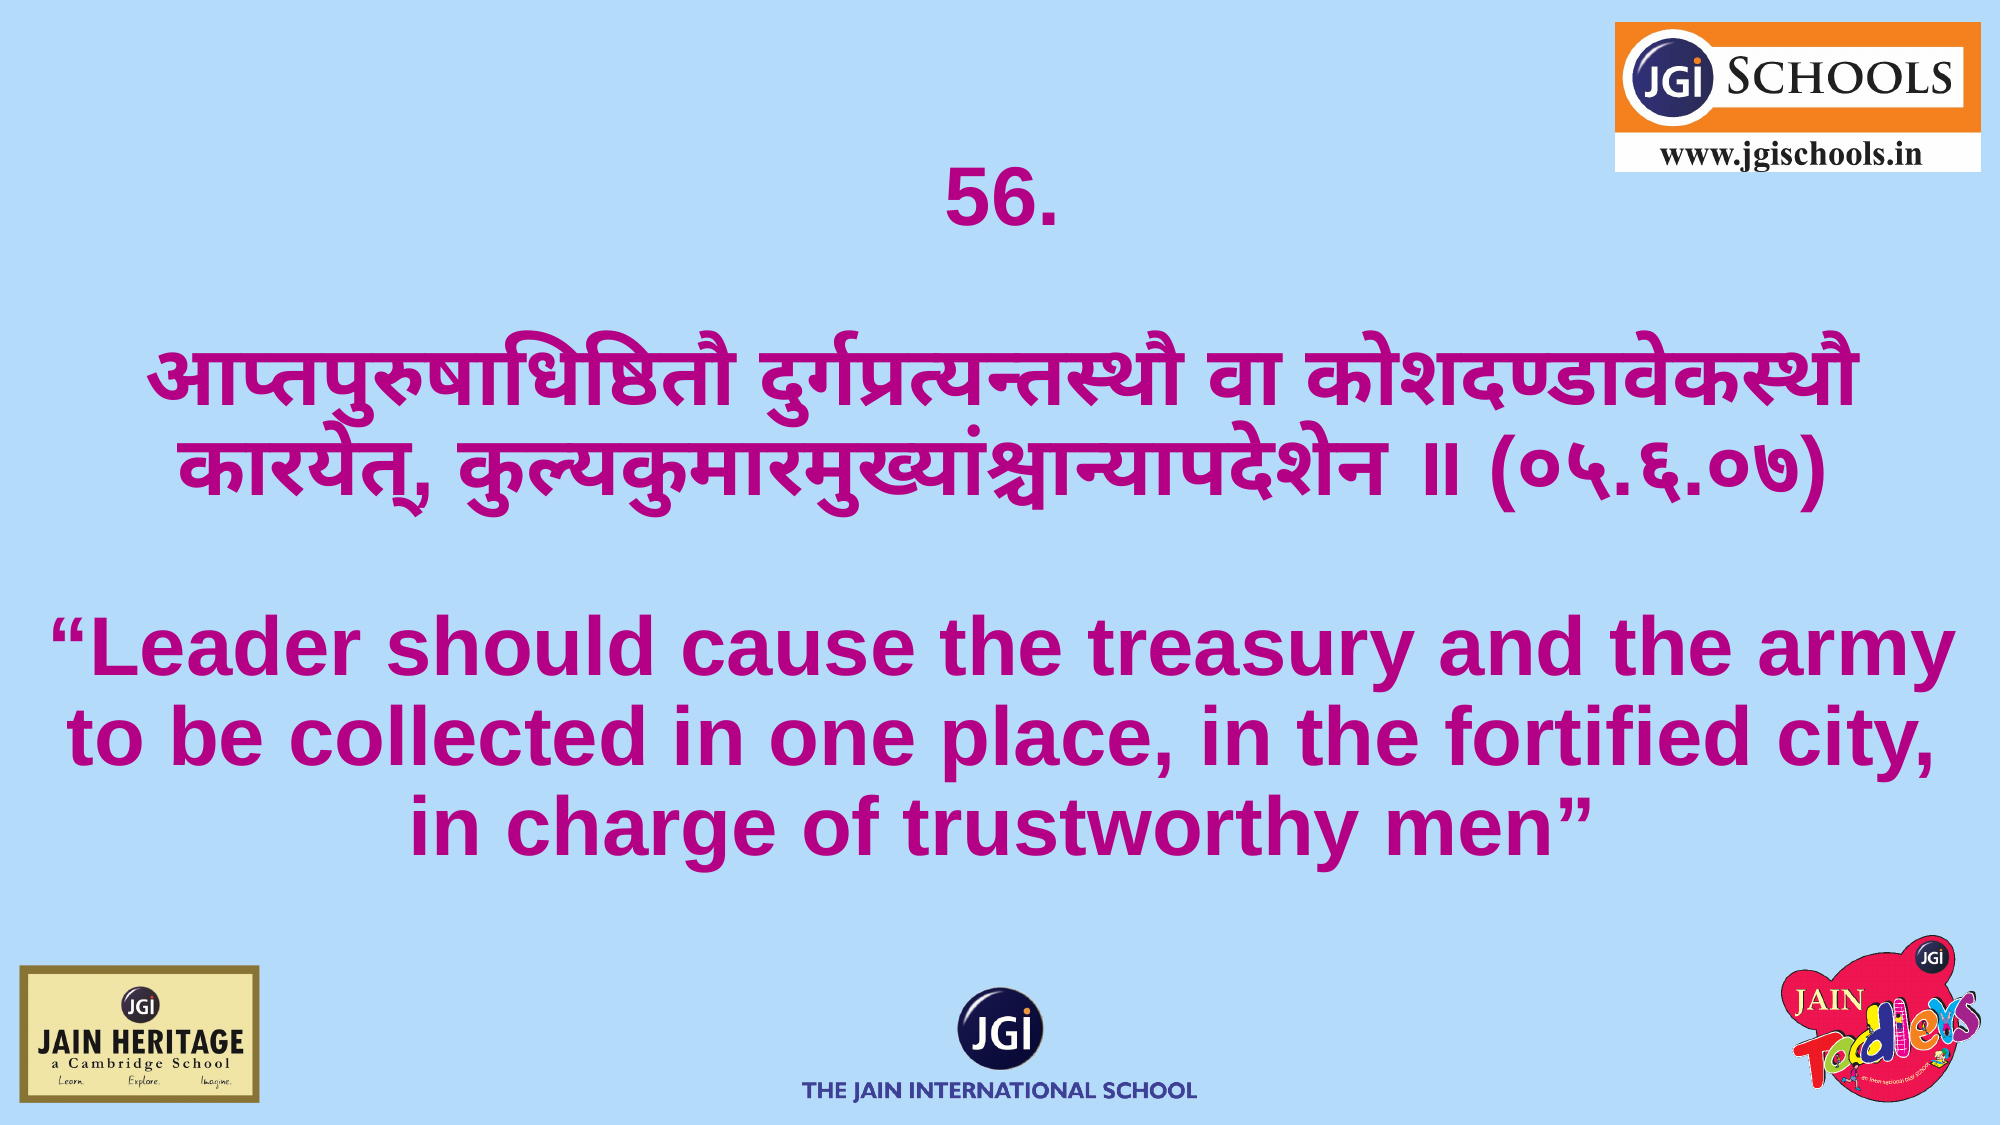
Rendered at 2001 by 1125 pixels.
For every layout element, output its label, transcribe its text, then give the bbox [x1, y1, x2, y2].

picture [802, 985, 1197, 1103]
picture [1780, 934, 1981, 1103]
picture [19, 965, 260, 1103]
title 56. आप्तपुरुषाधिष्ठितौ दुर्गप्रत्यन्तस्थौ वा कोशदण्डावेकस्थौ कारयेत्, कुल्यकुमारमुख्यांश्चान्यापदेशेन ॥ (०५.६.०७) “Leader should cause the treasury and the army to be collected in one place, in the fortified city, in charge of trustworthy men” [20, 76, 1985, 881]
picture [1615, 22, 1981, 76]
